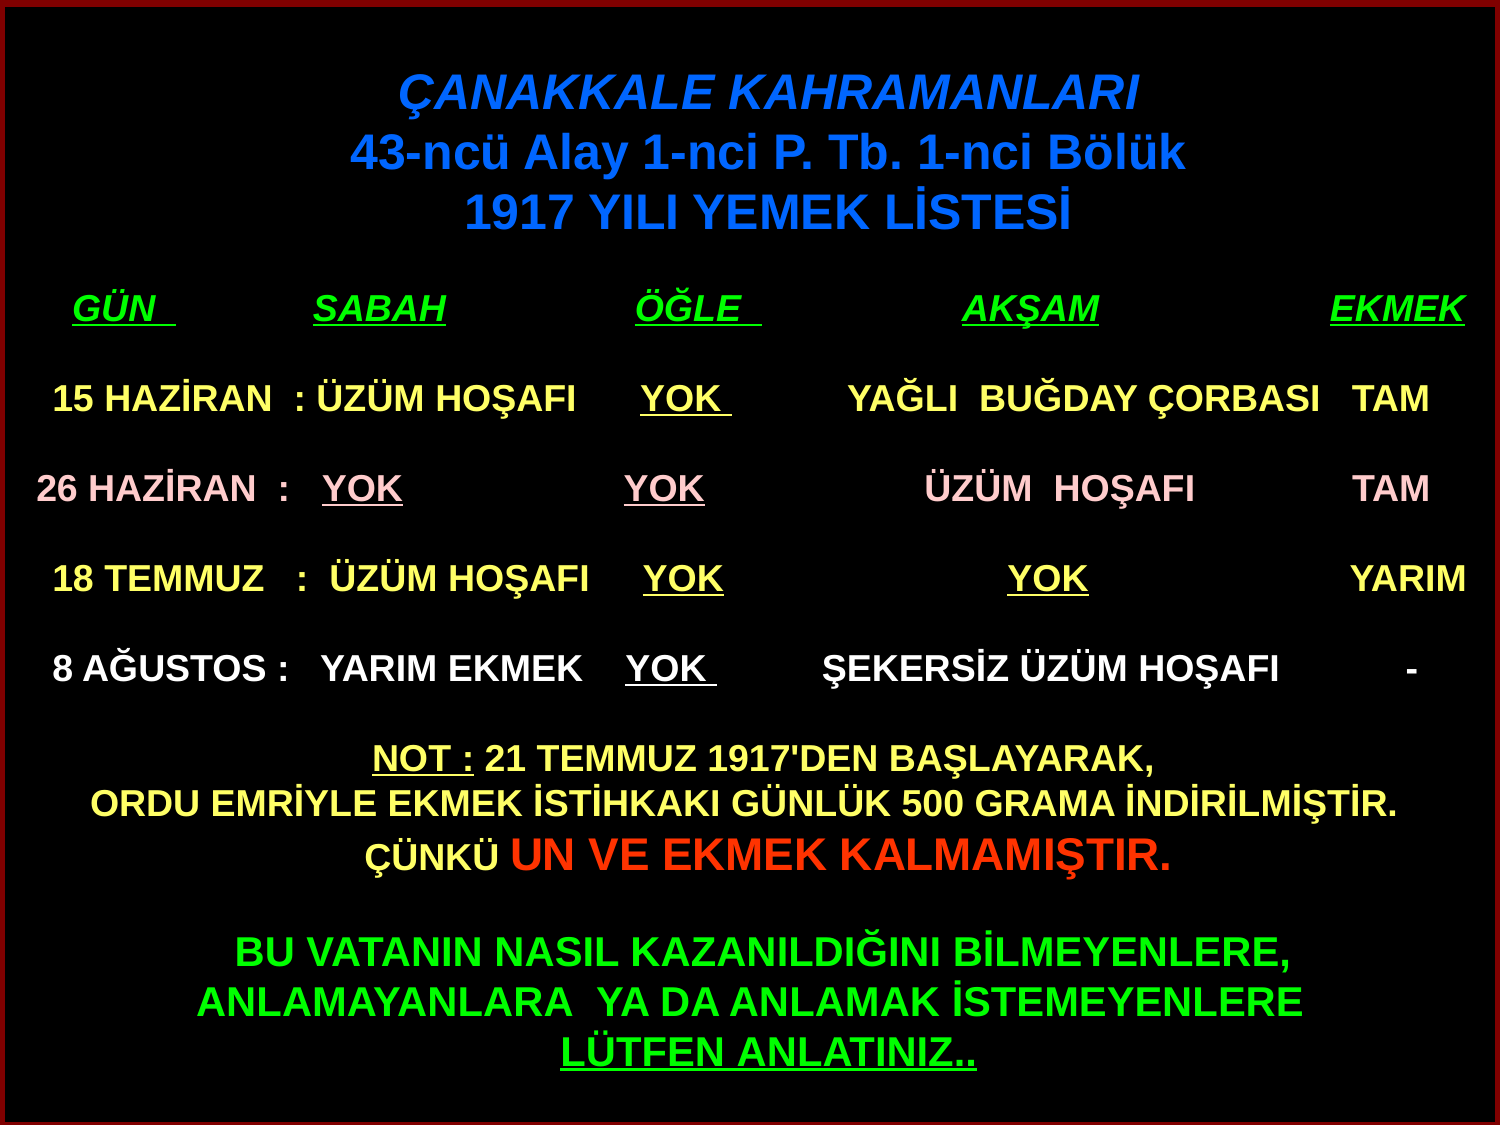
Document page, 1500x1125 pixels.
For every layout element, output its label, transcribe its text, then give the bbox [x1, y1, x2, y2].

text_box ÇANAKKALE KAHRAMANLARI 43-ncü Alay 1-nci P. Tb. 1-nci Bölük 1917 YILI YEMEK LİSTESİ GÜN SABAH ÖĞLE AKŞAM EKMEK 15 HAZİRAN : ÜZÜM HOŞAFI YOK YAĞLI BUĞDAY ÇORBASI TAM 26 HAZİRAN : YOK YOK ÜZÜM HOŞAFI TAM 18 TEMMUZ : ÜZÜM HOŞAFI YOK YOK YARIM 8 AĞUSTOS : YARIM EKMEK YOK ŞEKERSİZ ÜZÜM HOŞAFI - NOT : 21 TEMMUZ 1917'DEN BAŞLAYARAK, ORDU EMRİYLE EKMEK İSTİHKAKI GÜNLÜK 500 GRAMA İNDİRİLMİŞTİR. ÇÜNKÜ UN VE EKMEK KALMAMIŞTIR. BU VATANIN NASIL KAZANILDIĞINI BİLMEYENLERE, ANLAMAYANLARA YA DA ANLAMAK İSTEMEYENLERE LÜTFEN ANLATINIZ.. [0, 1, 1500, 1125]
